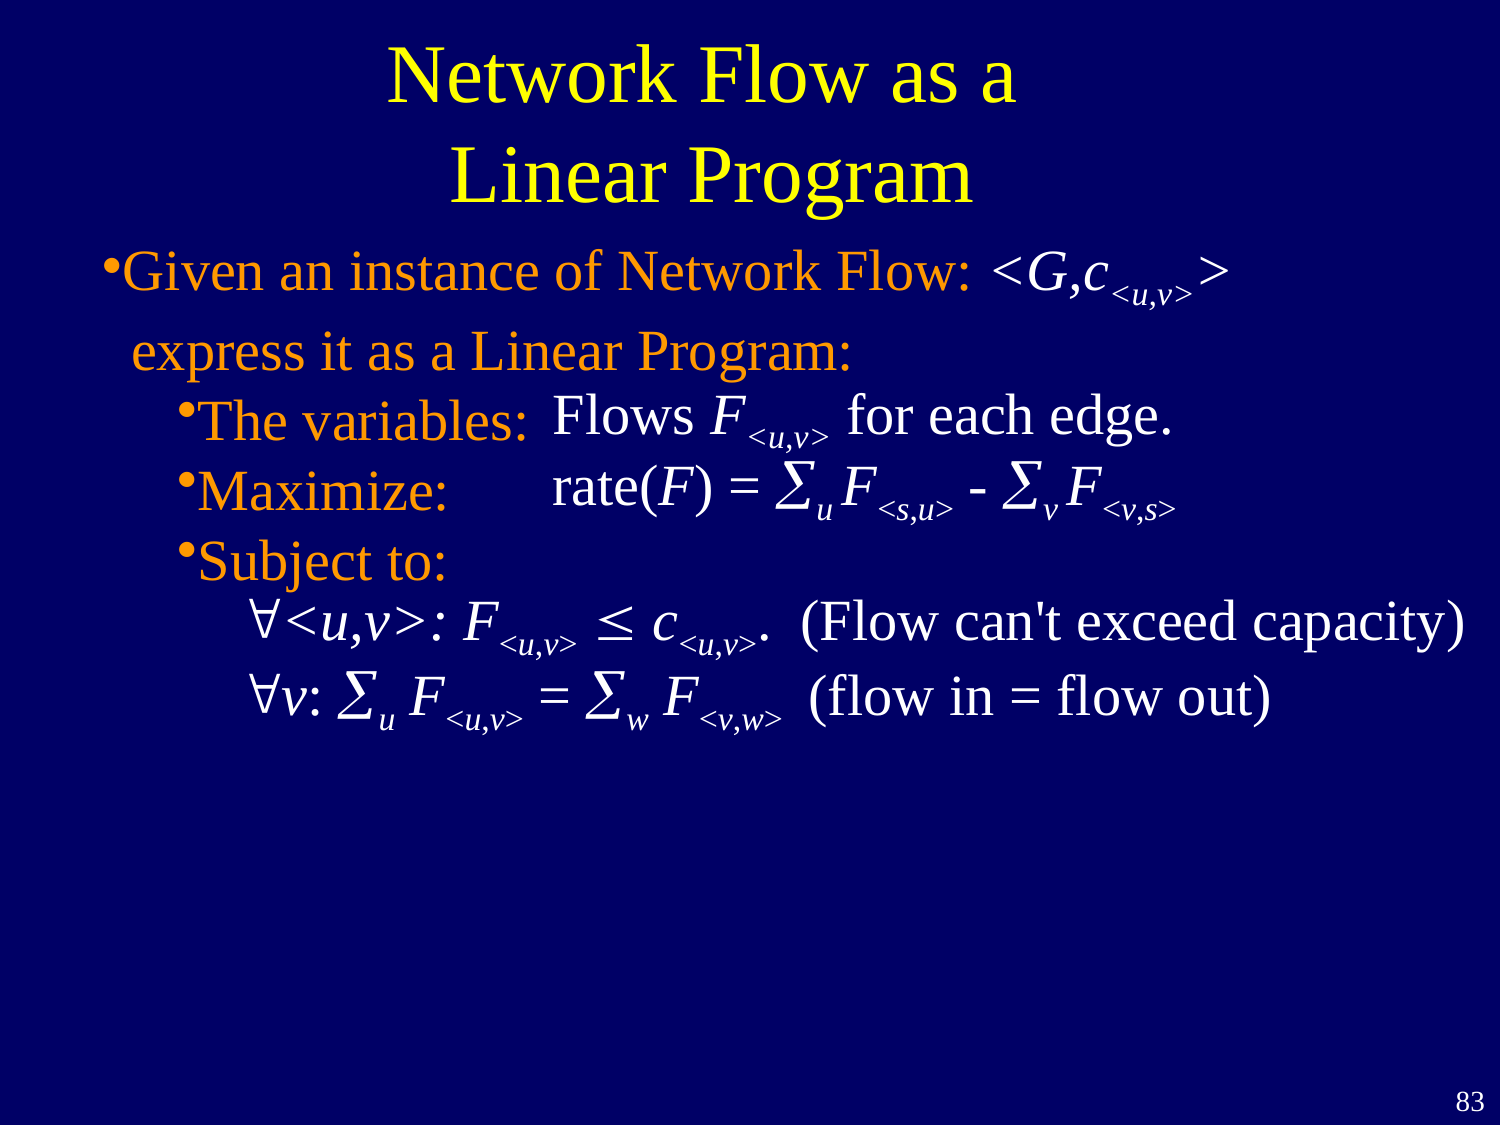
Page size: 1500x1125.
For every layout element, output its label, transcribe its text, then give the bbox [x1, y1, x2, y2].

text_box <u,v>: F<u,v>  c<u,v>. (Flow can't exceed capacity) [224, 575, 1500, 650]
title Network Flow as a Linear Program [112, 24, 1313, 213]
text_box v: u F<u,v> = w F<v,w> (flow in = flow out) [224, 650, 1500, 745]
text_box Flows F<u,v> for each edge. [462, 368, 1190, 464]
text_box rate(F) = u F<s,u> - v F<v,s> [537, 439, 1363, 535]
text_box Given an instance of Network Flow: <G,c<u,v>> express it as a Linear Program: The variables: Maximize: Subject to: [87, 224, 1450, 600]
